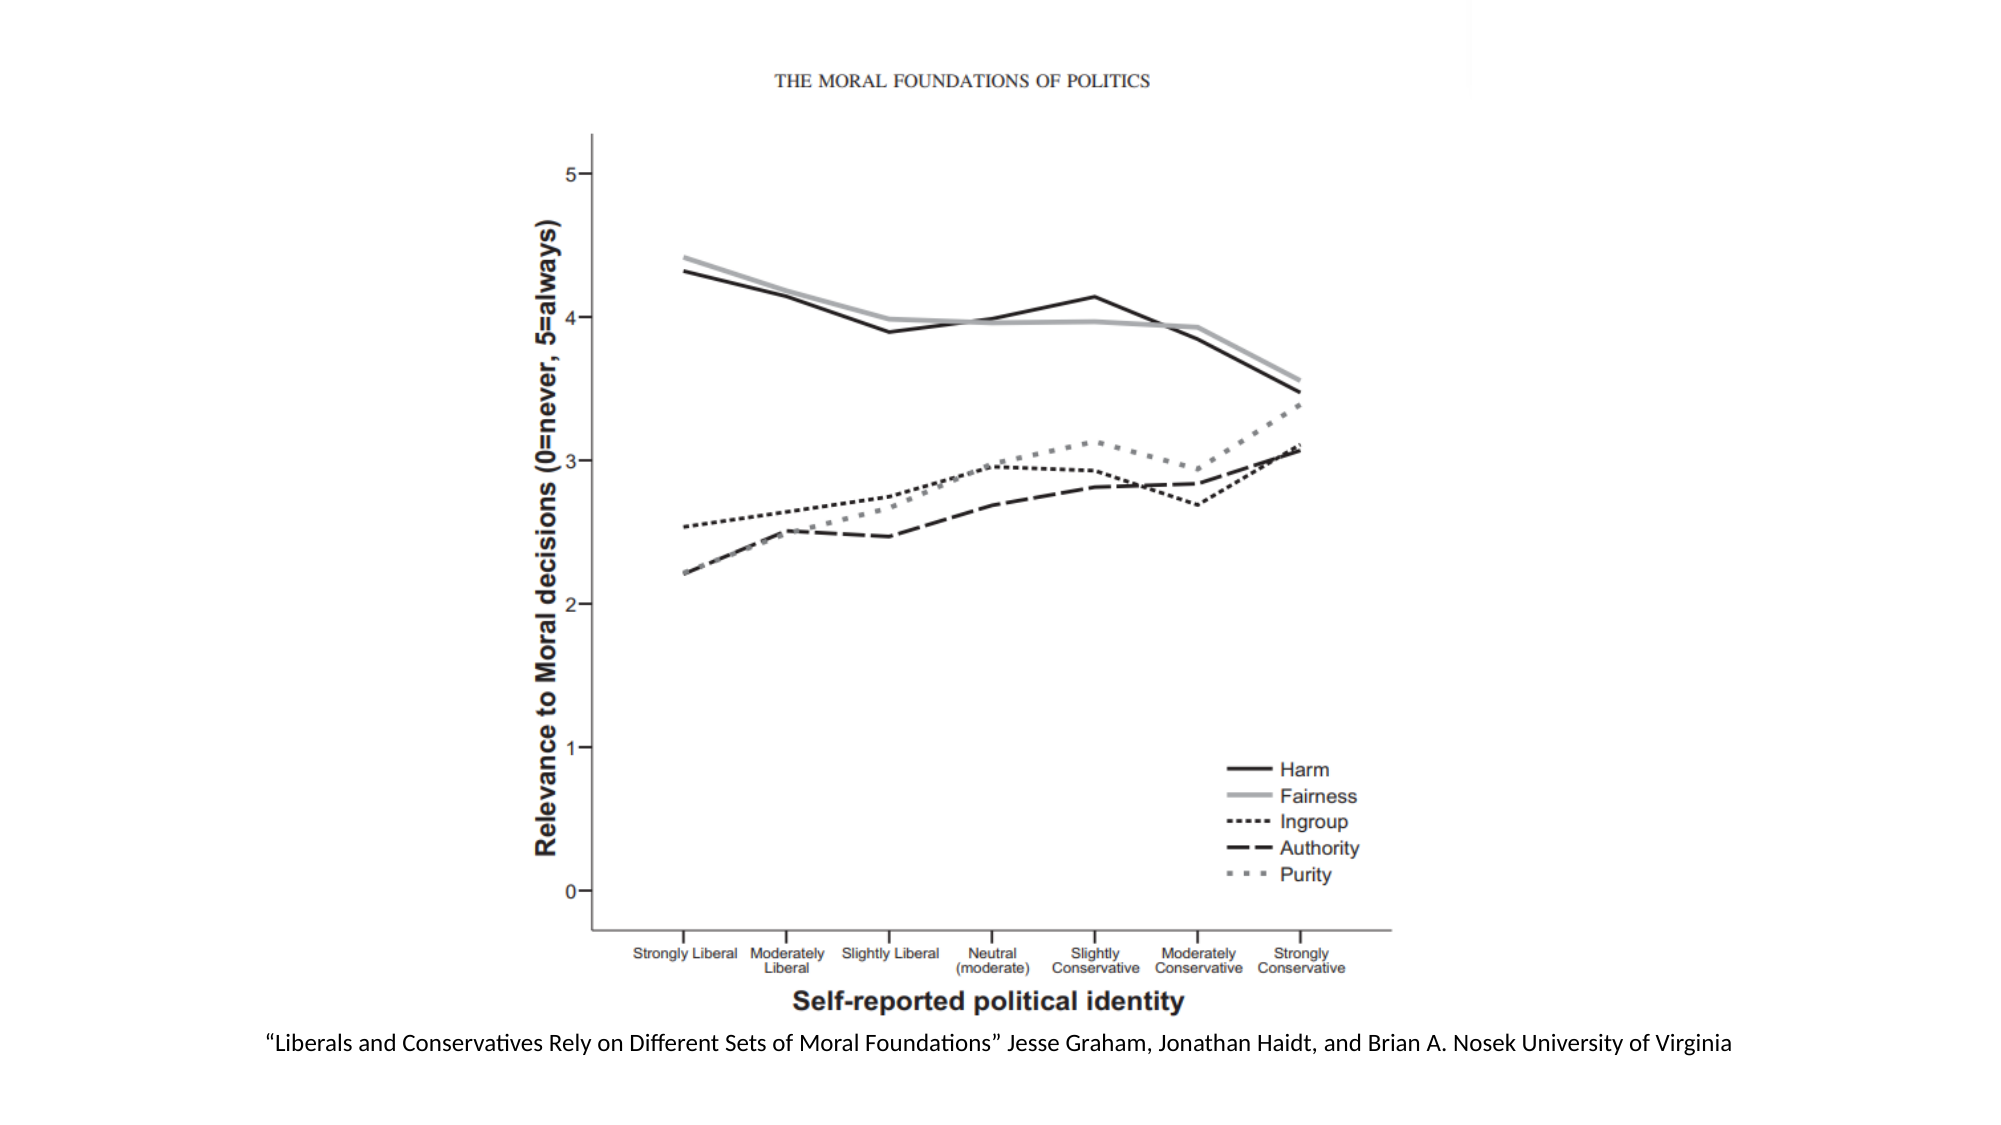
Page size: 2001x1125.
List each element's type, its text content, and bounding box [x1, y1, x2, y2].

text_box “Liberals and Conservatives Rely on Different Sets of Moral Foundations” Jesse Graham, Jonathan Haidt, and Brian A. Nosek University of Virginia [0, 1018, 2000, 1064]
picture [261, 0, 1472, 1044]
